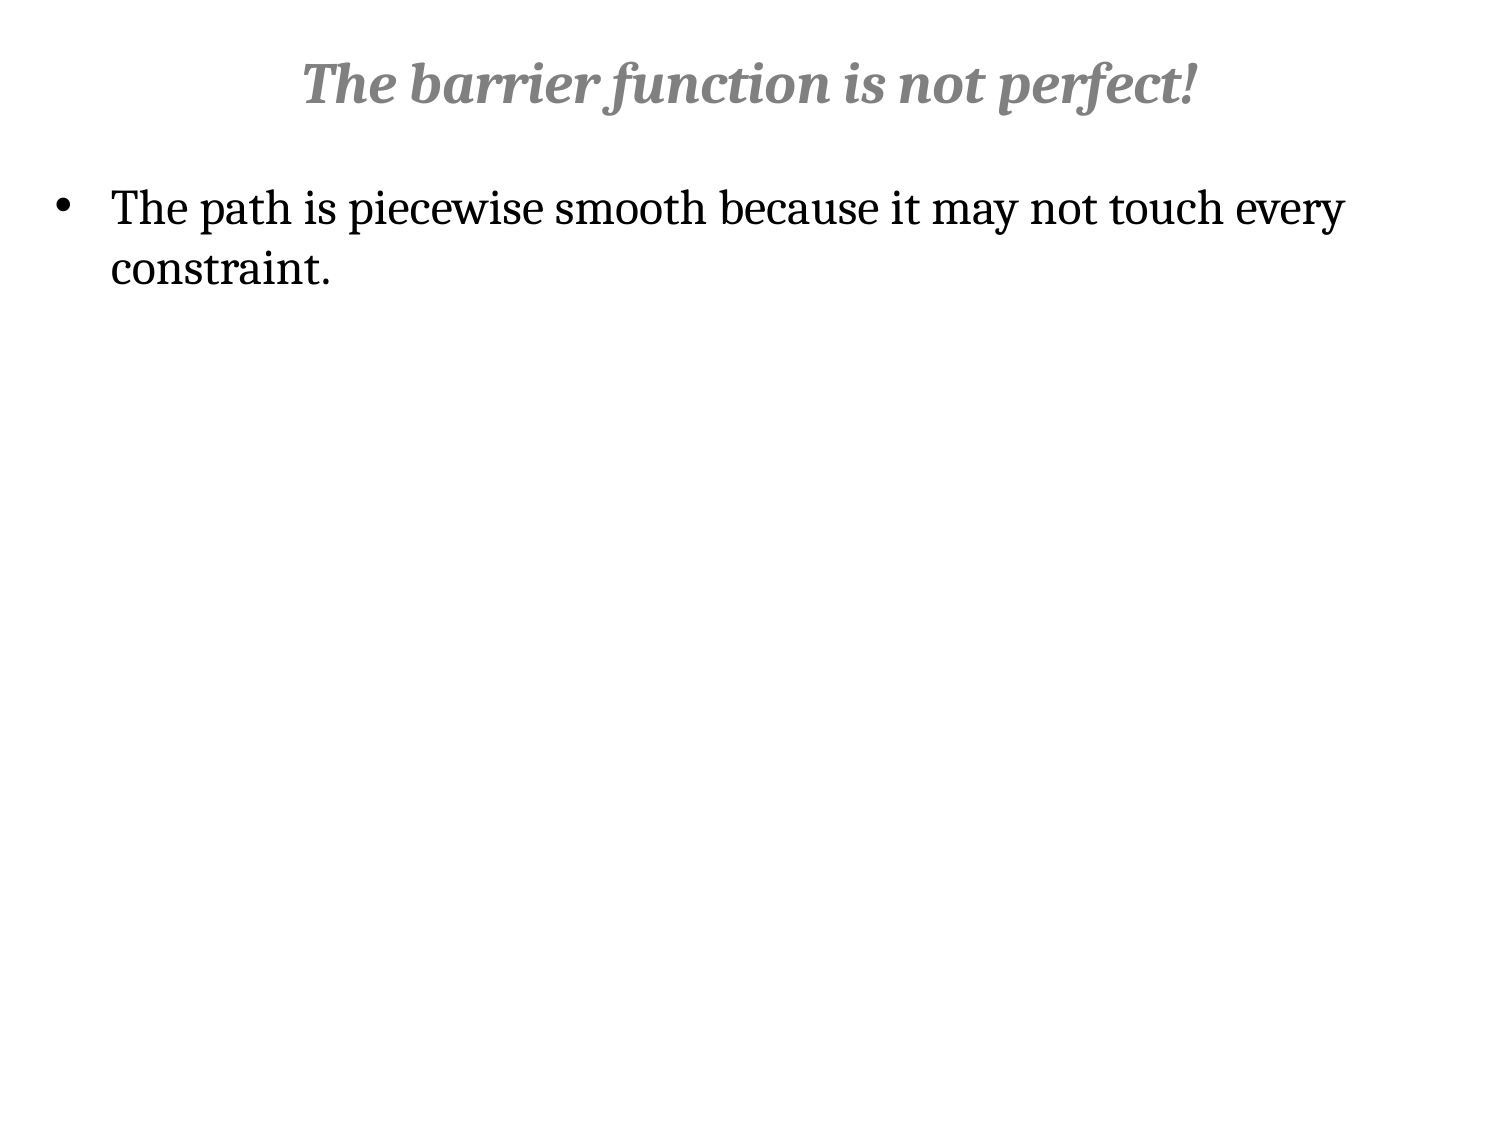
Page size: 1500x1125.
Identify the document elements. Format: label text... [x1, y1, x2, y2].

title The barrier function is not perfect! [75, 40, 1425, 121]
